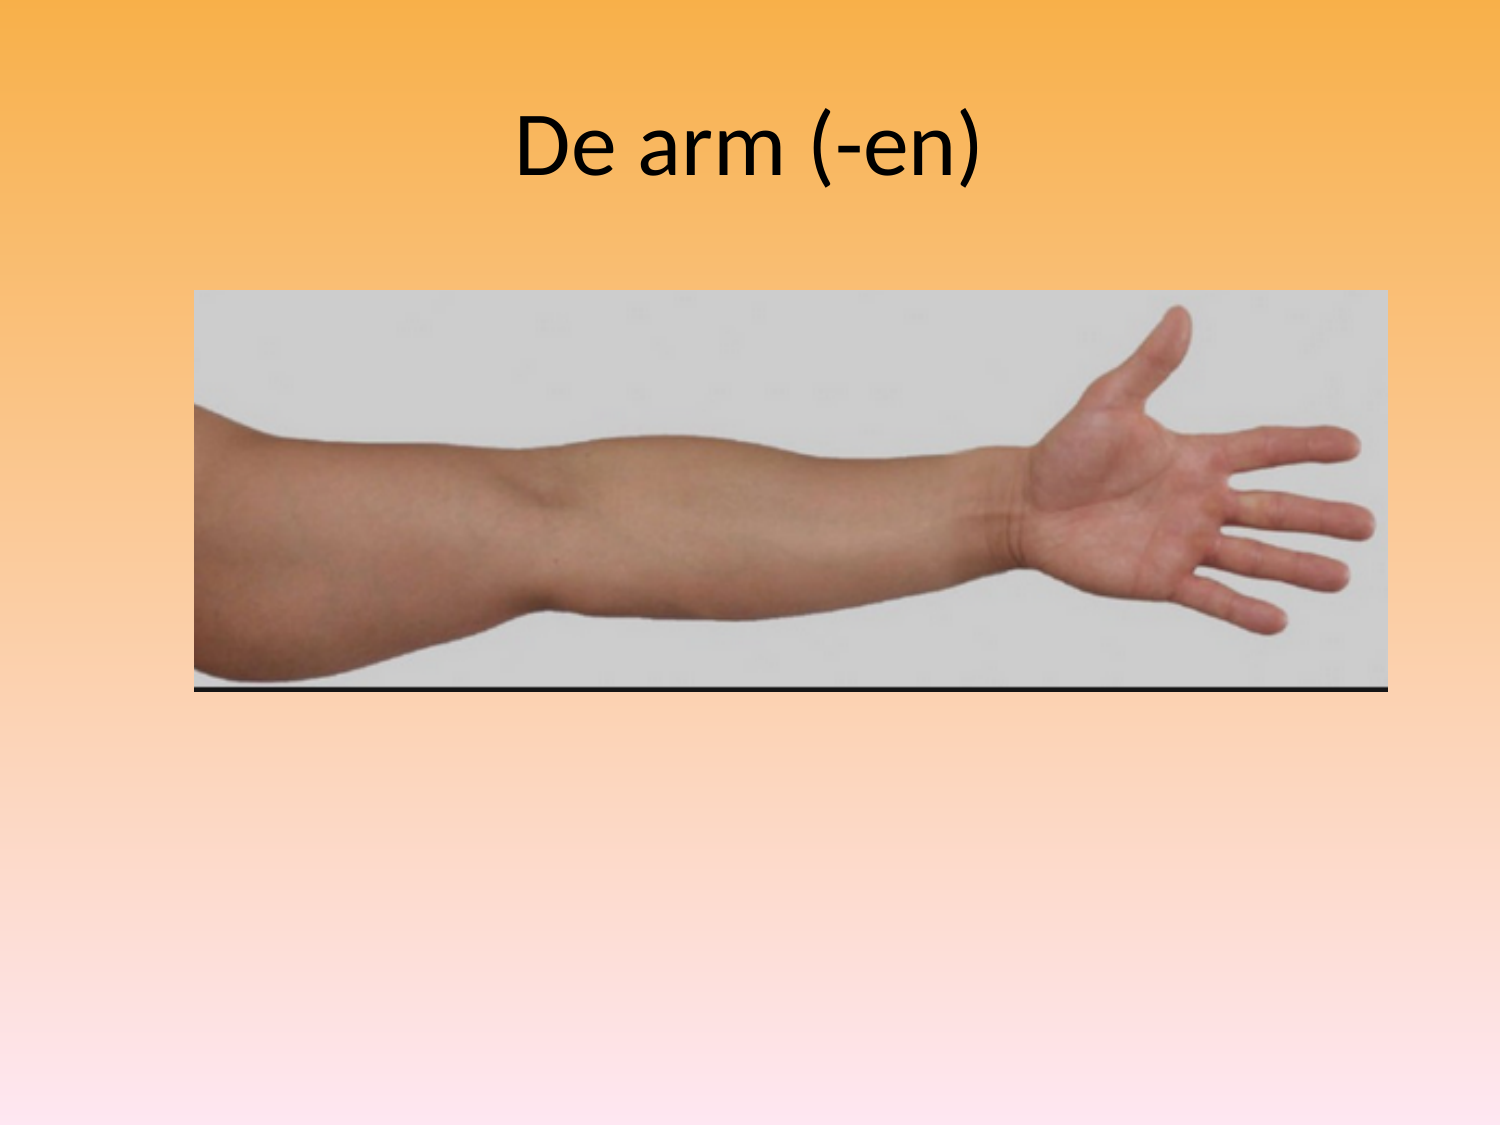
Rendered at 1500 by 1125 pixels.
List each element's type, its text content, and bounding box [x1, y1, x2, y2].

title De arm (-en) [75, 45, 1425, 233]
picture [194, 290, 1389, 692]
